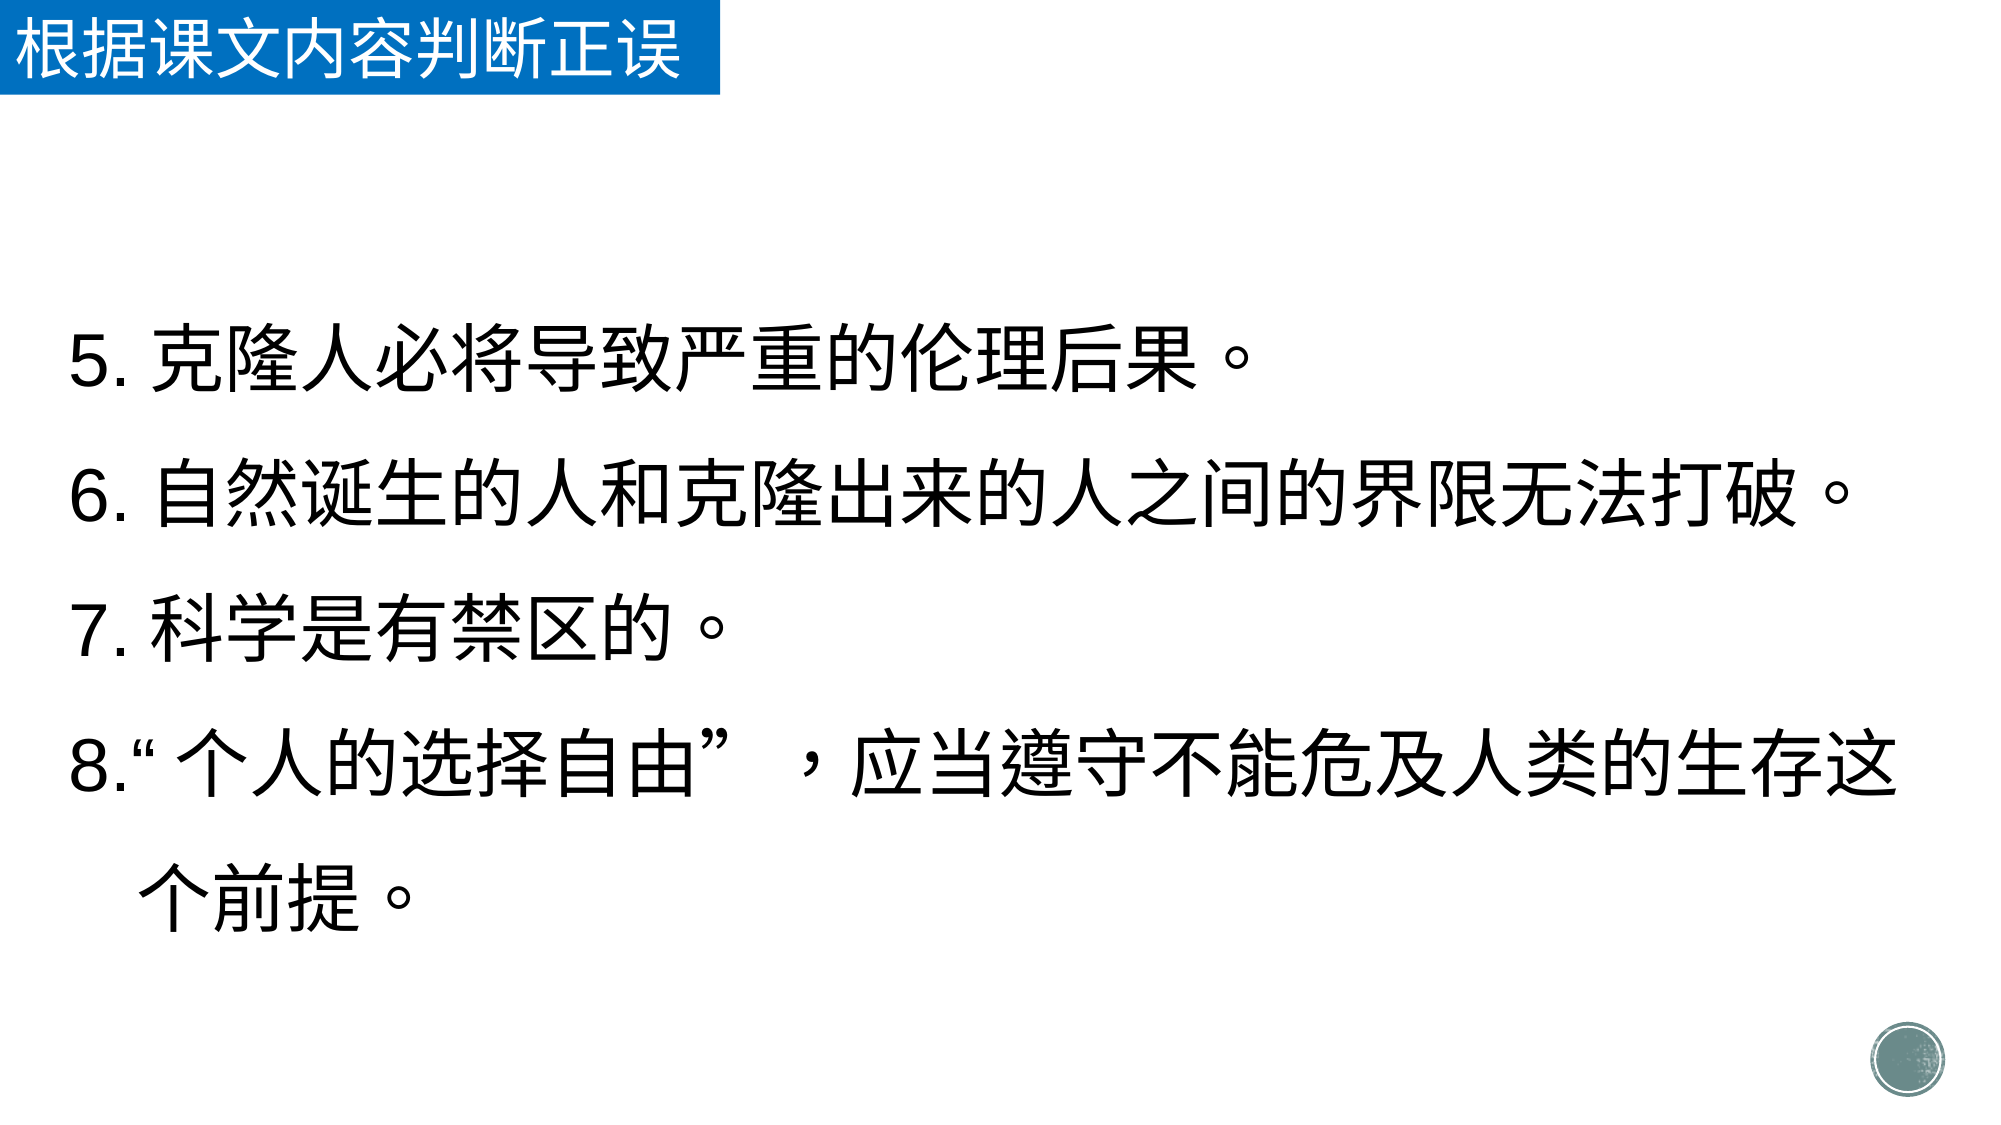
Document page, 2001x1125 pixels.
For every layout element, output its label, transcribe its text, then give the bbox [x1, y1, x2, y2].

text_box 5.克隆人必将导致严重的伦理后果。 6.自然诞生的人和克隆出来的人之间的界限无法打破。 7.科学是有禁区的。 8.“个人的选择自由”，应当遵守不能危及人类的生存这 个前提。 [53, 259, 1947, 949]
text_box 根据课文内容判断正误 [0, 0, 721, 95]
